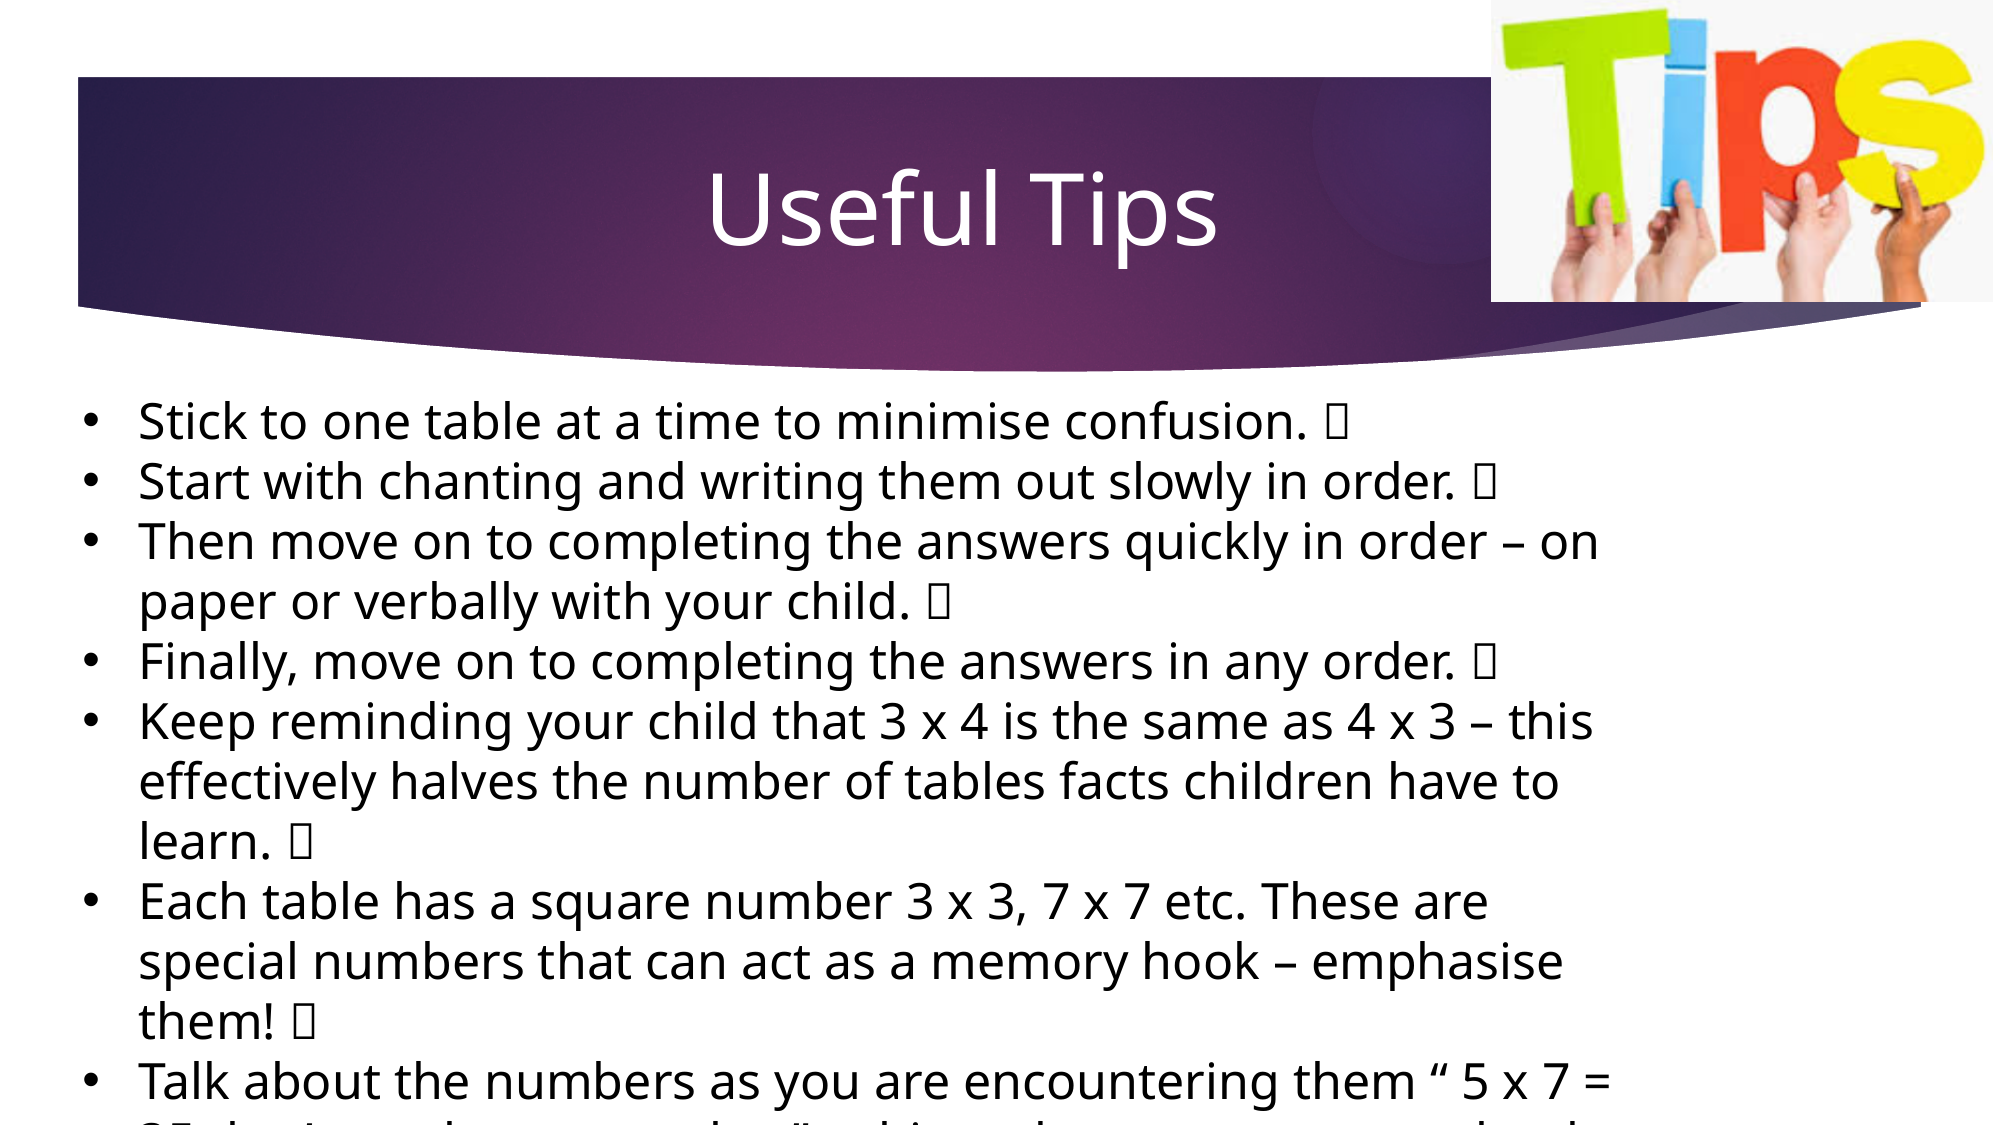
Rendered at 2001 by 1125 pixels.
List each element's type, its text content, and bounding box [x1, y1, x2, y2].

text_box Stick to one table at a time to minimise confusion.  Start with chanting and writing them out slowly in order.  Then move on to completing the answers quickly in order – on paper or verbally with your child.  Finally, move on to completing the answers in any order.  Keep reminding your child that 3 x 4 is the same as 4 x 3 – this effectively halves the number of tables facts children have to learn.  Each table has a square number 3 x 3, 7 x 7 etc. These are special numbers that can act as a memory hook – emphasise them!  Talk about the numbers as you are encountering them “ 5 x 7 = 35 that’s our house number” – this makes more memory hooks. [67, 381, 1647, 1125]
picture [1490, 0, 1993, 302]
text_box Useful Tips [278, 138, 1485, 274]
